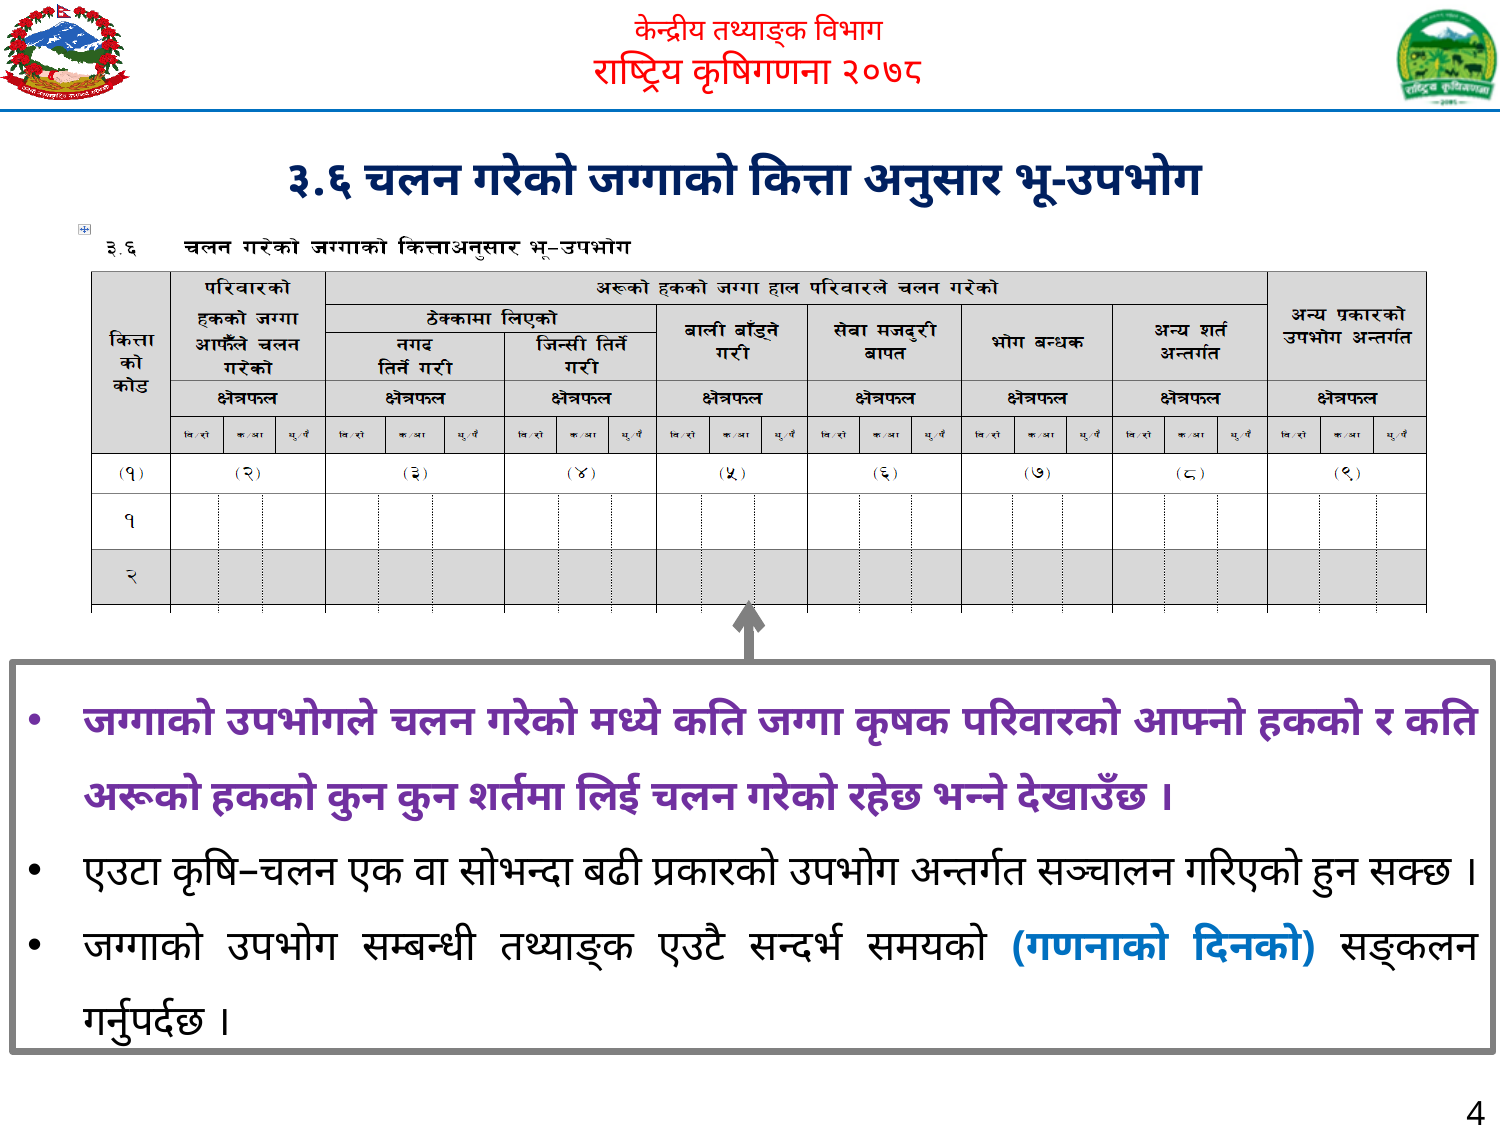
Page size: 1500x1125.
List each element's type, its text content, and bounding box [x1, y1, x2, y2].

picture [0, 4, 130, 100]
text_box ३.६ चलन गरेको जग्गाको कित्ता अनुसार भू-उपभोग [0, 112, 1500, 213]
picture [1395, 4, 1500, 109]
text_box जग्गाको उपभोगले चलन गरेको मध्ये कति जग्गा कृषक परिवारको आफ्नो हकको र कति अरूको हकको कुन कुन शर्तमा लिई चलन गरेको रहेछ भन्ने देखाउँछ । एउटा कृषि–चलन एक वा सोभन्दा बढी प्रकारको उपभोग अन्तर्गत सञ्चालन गरिएको हुन सक्छ । जग्गाको उपभोग सम्बन्धी तथ्याङ्क एउटै सन्दर्भ समयको (गणनाको दिनको) सङ्कलन गर्नुपर्दछ । [12, 661, 1494, 1052]
picture [62, 212, 1439, 613]
text_box 4 [1400, 1062, 1500, 1113]
